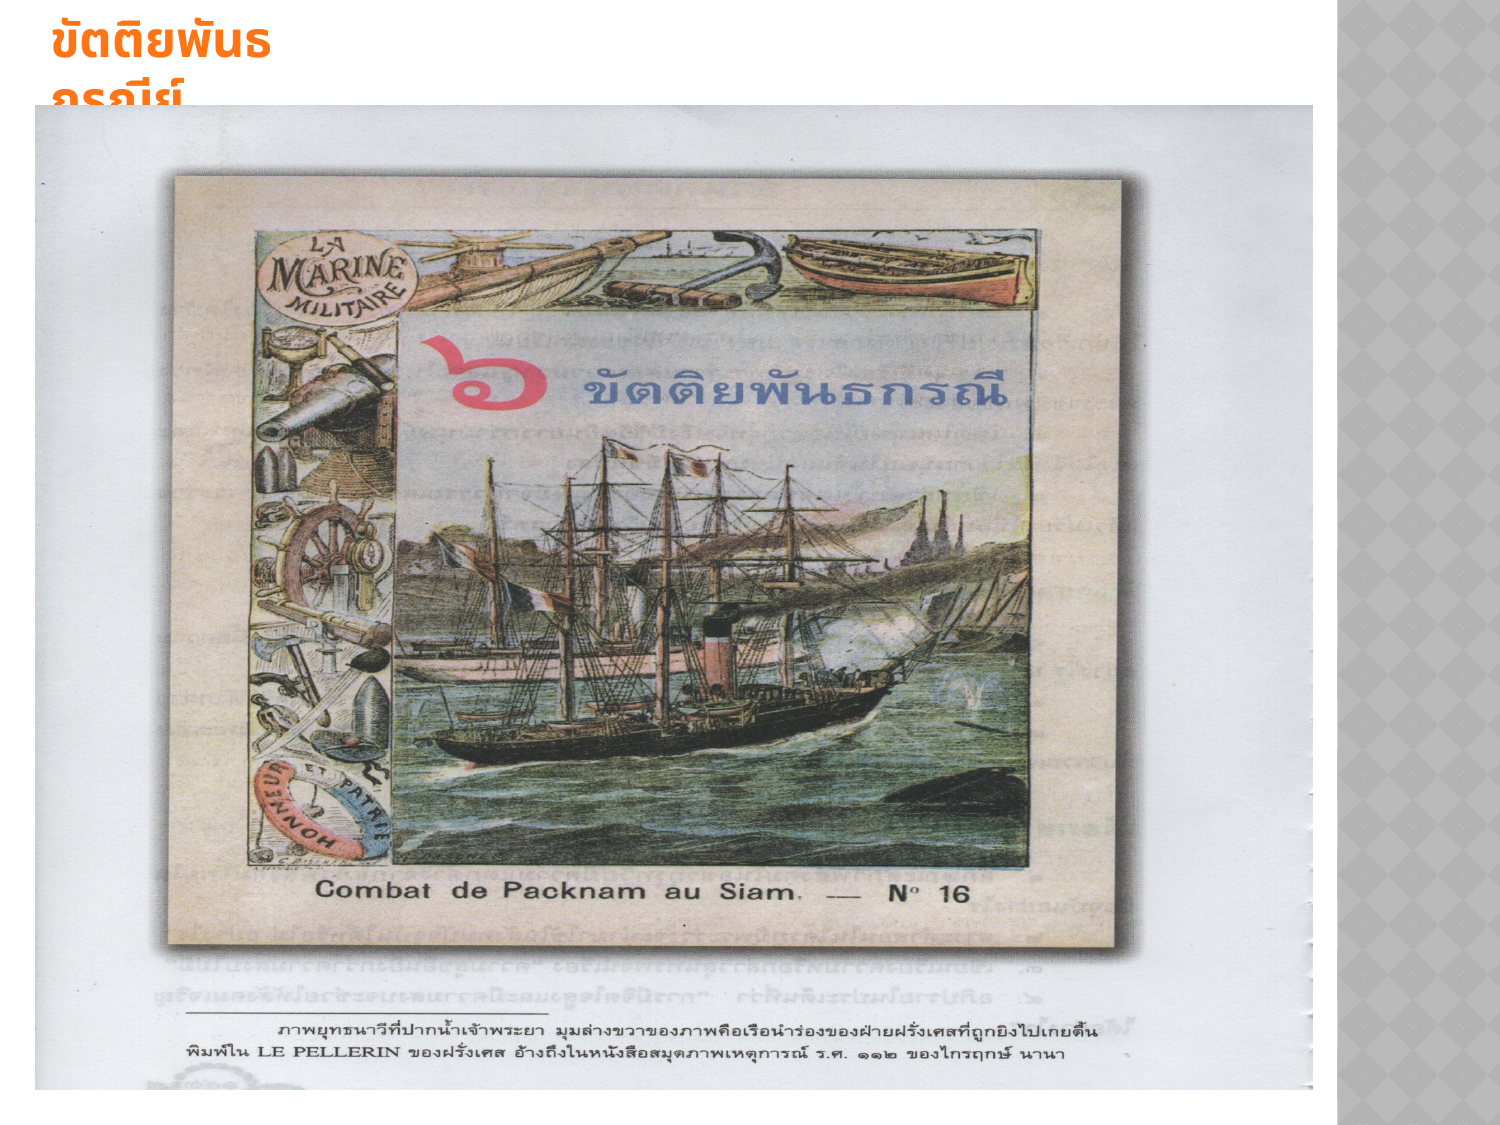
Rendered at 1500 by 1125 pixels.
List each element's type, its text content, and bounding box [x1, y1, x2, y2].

picture [34, 104, 1313, 1090]
text_box ขัตติยพันธกรณีย์ [35, 0, 317, 104]
